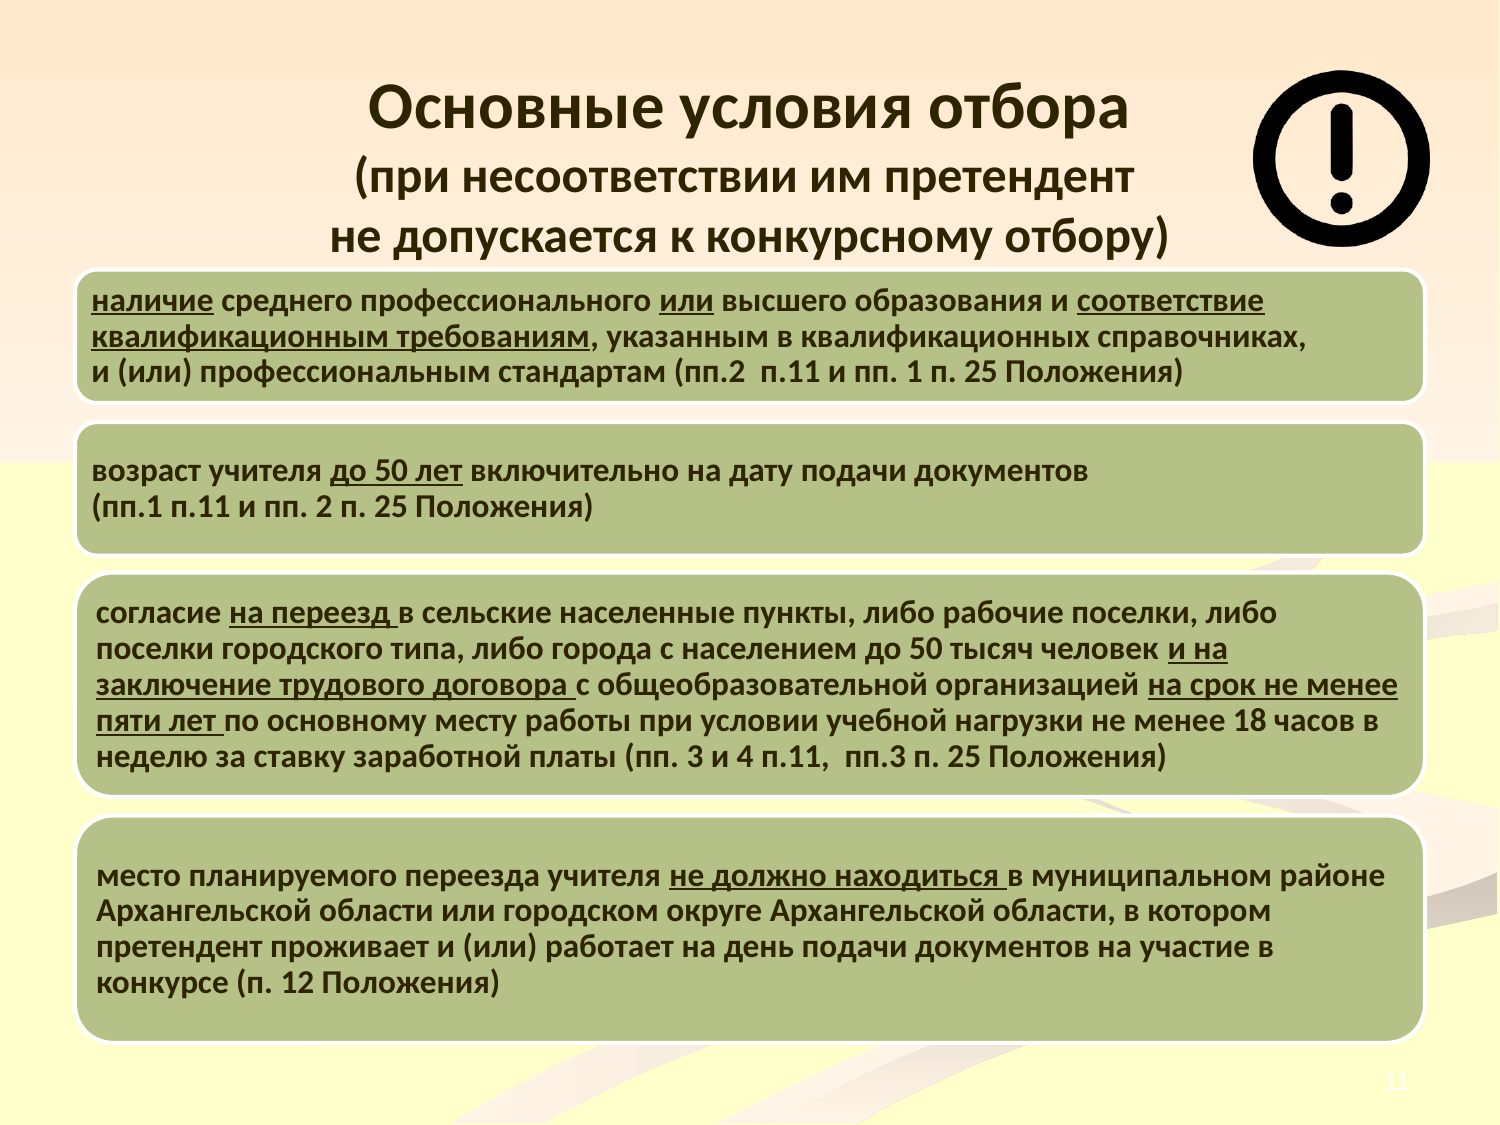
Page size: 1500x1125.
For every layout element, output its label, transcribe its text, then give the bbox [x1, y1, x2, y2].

slide_number 11 [1074, 1049, 1426, 1104]
picture [1253, 70, 1430, 247]
title Основные условия отбора (при несоответствии им претендент не допускается к конкурсному отбору) [74, 44, 1426, 269]
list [74, 269, 1426, 1044]
